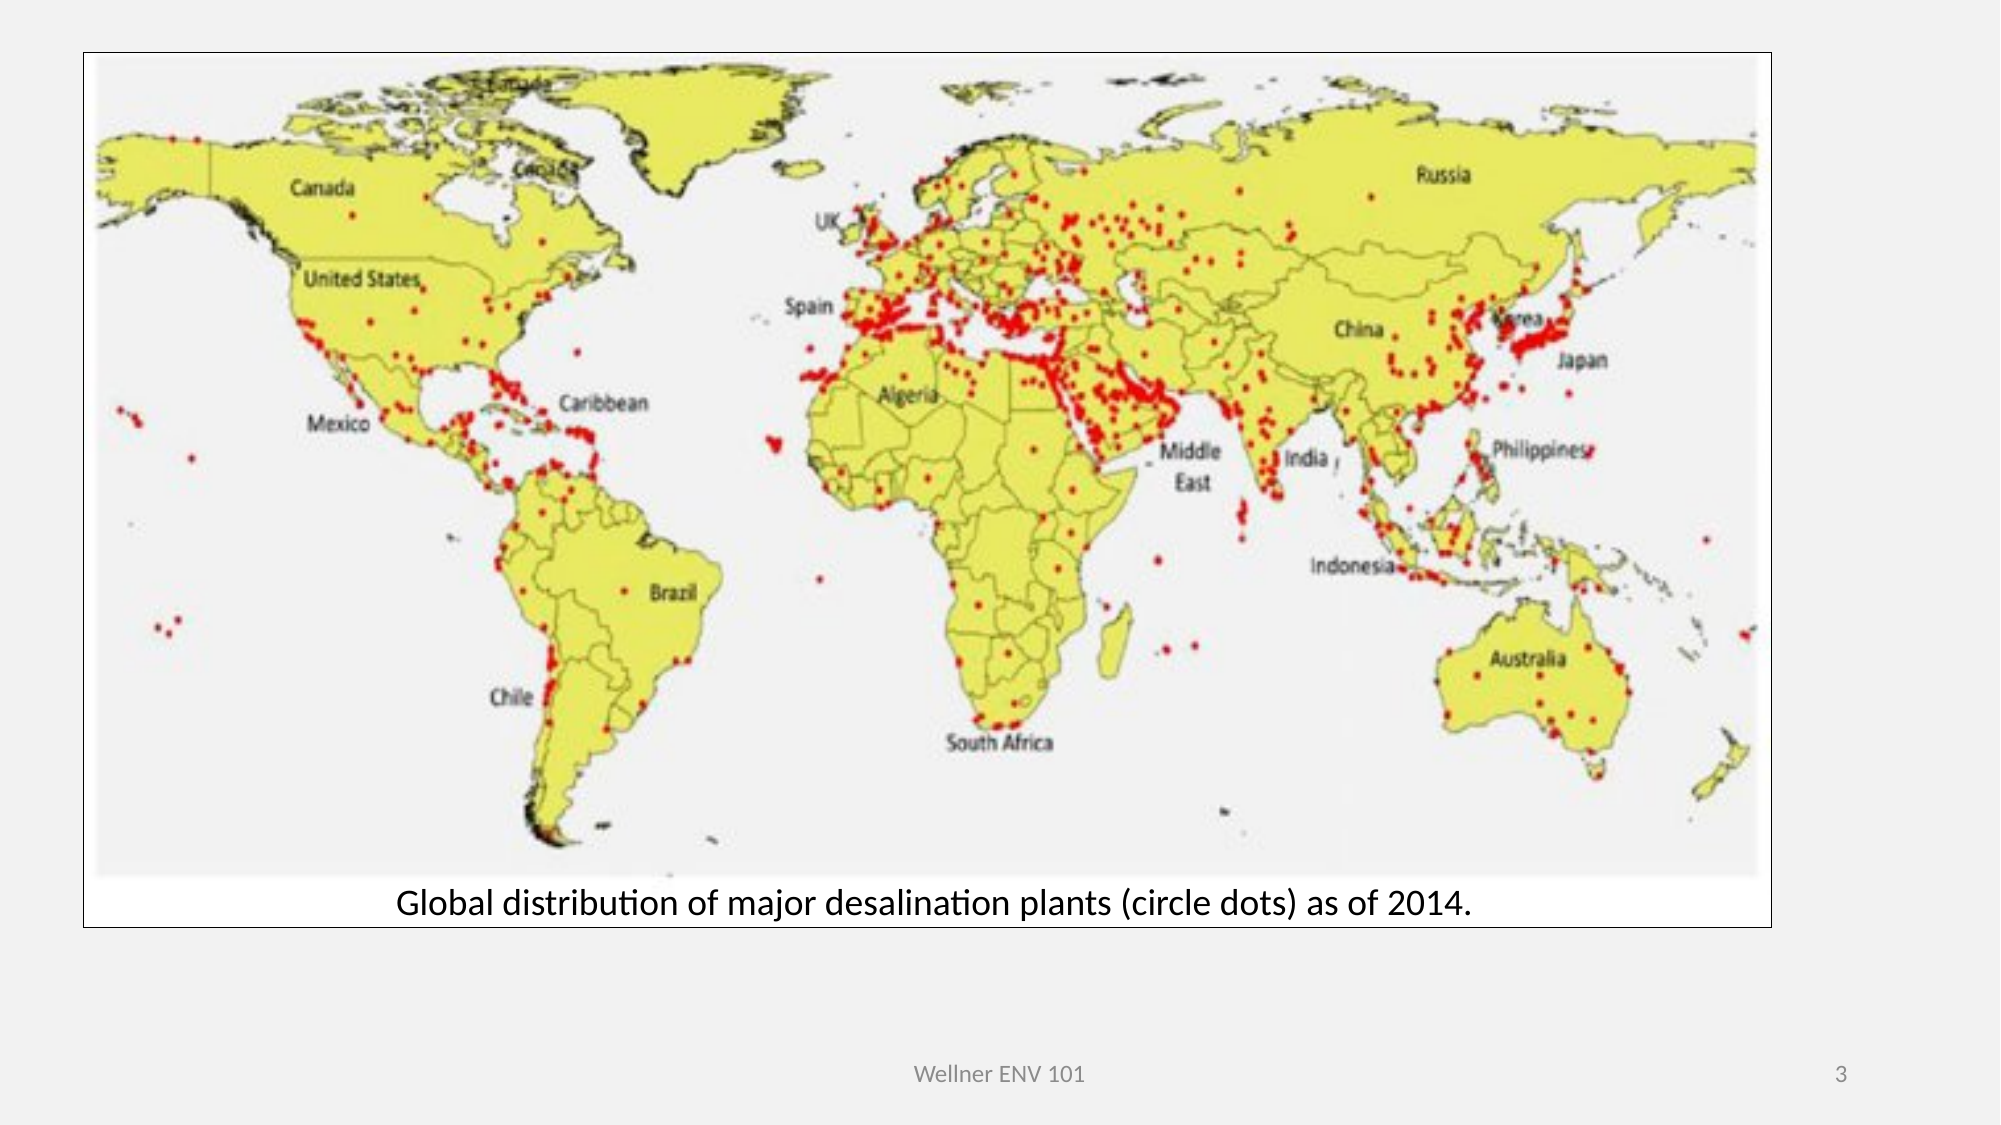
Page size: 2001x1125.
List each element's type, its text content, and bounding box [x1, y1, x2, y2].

footer Wellner ENV 101 [662, 1042, 1338, 1103]
slide_number 3 [1412, 1042, 1863, 1103]
picture [83, 52, 1772, 928]
